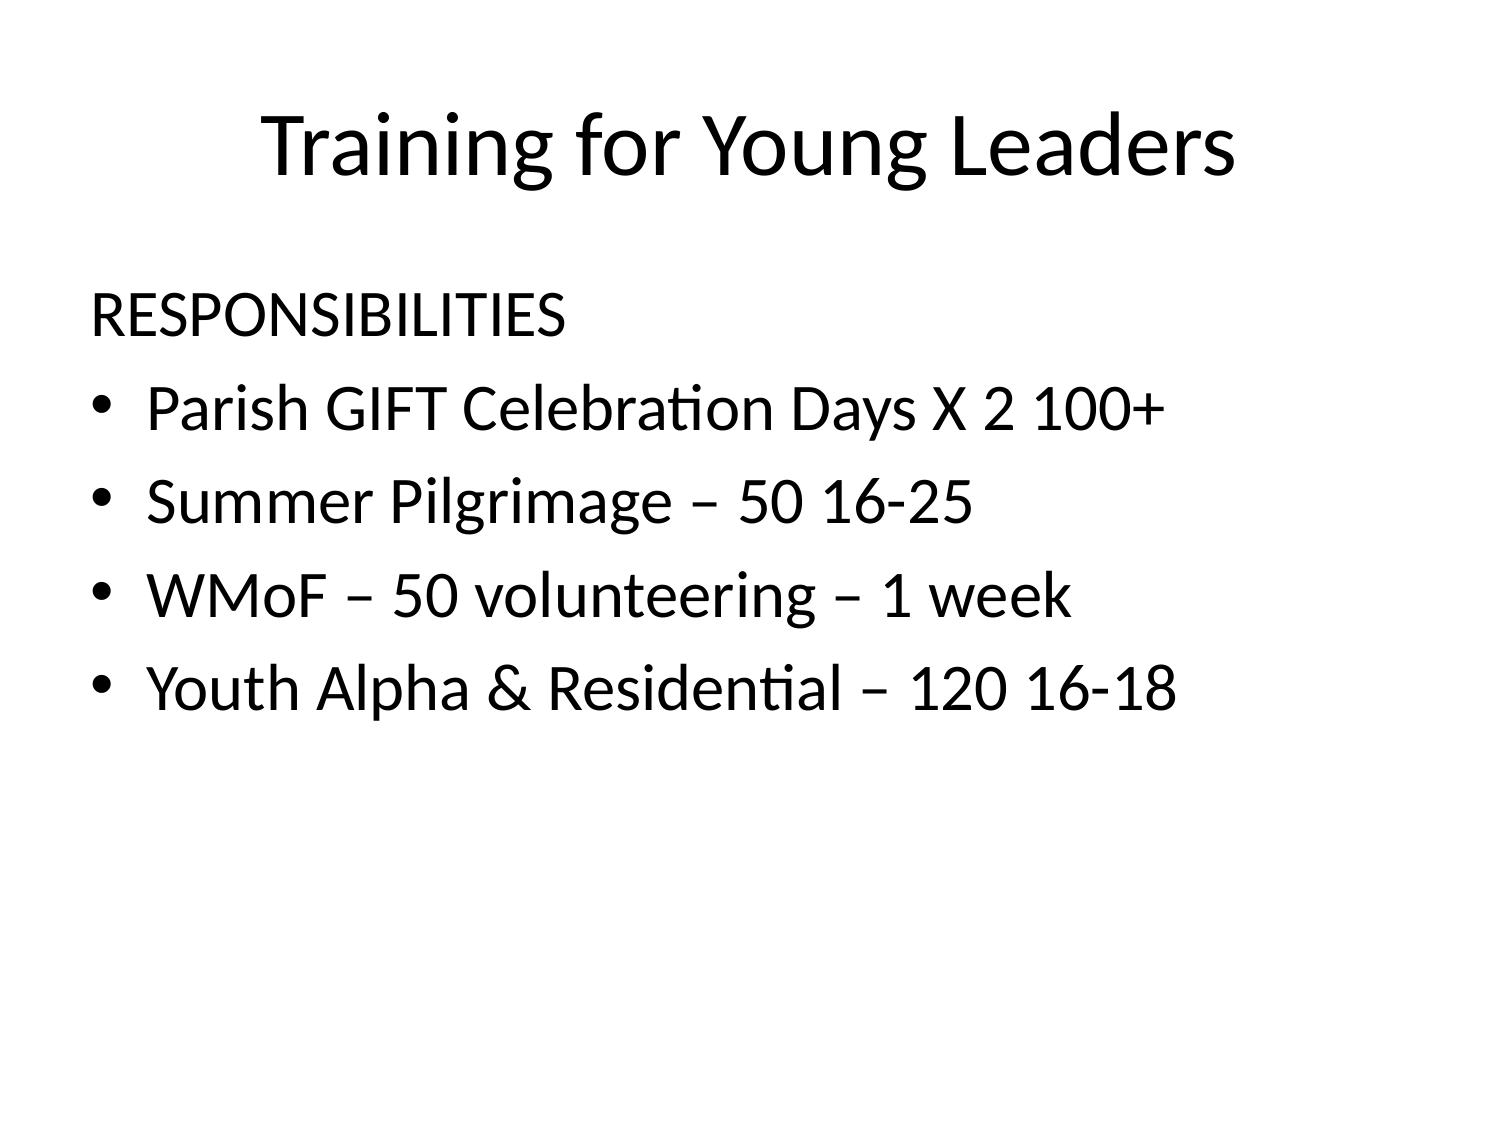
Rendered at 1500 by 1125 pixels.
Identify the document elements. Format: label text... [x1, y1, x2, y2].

list RESPONSIBILITIES Parish GIFT Celebration Days X 2 100+ Summer Pilgrimage – 50 16-25 WMoF – 50 volunteering – 1 week Youth Alpha & Residential – 120 16-18 [75, 262, 1425, 1079]
title Training for Young Leaders [75, 45, 1425, 233]
